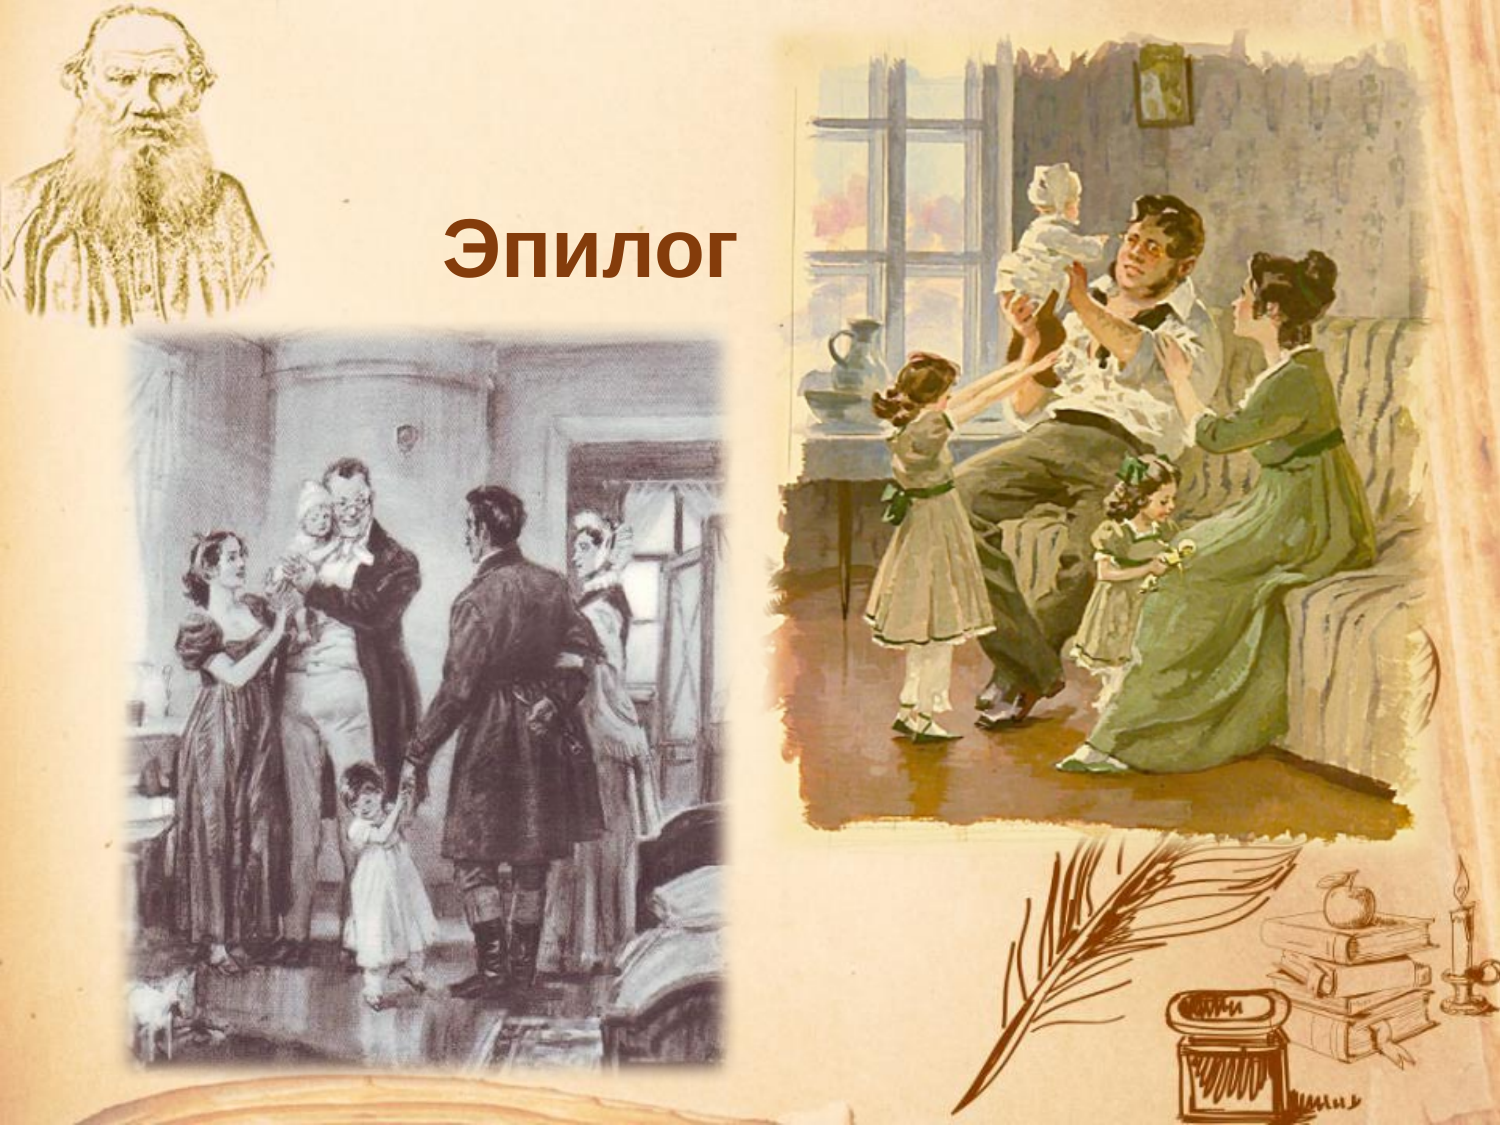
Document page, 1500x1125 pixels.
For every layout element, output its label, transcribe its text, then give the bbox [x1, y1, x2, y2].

text_box Эпилог [427, 187, 756, 302]
picture [0, 0, 1500, 1125]
